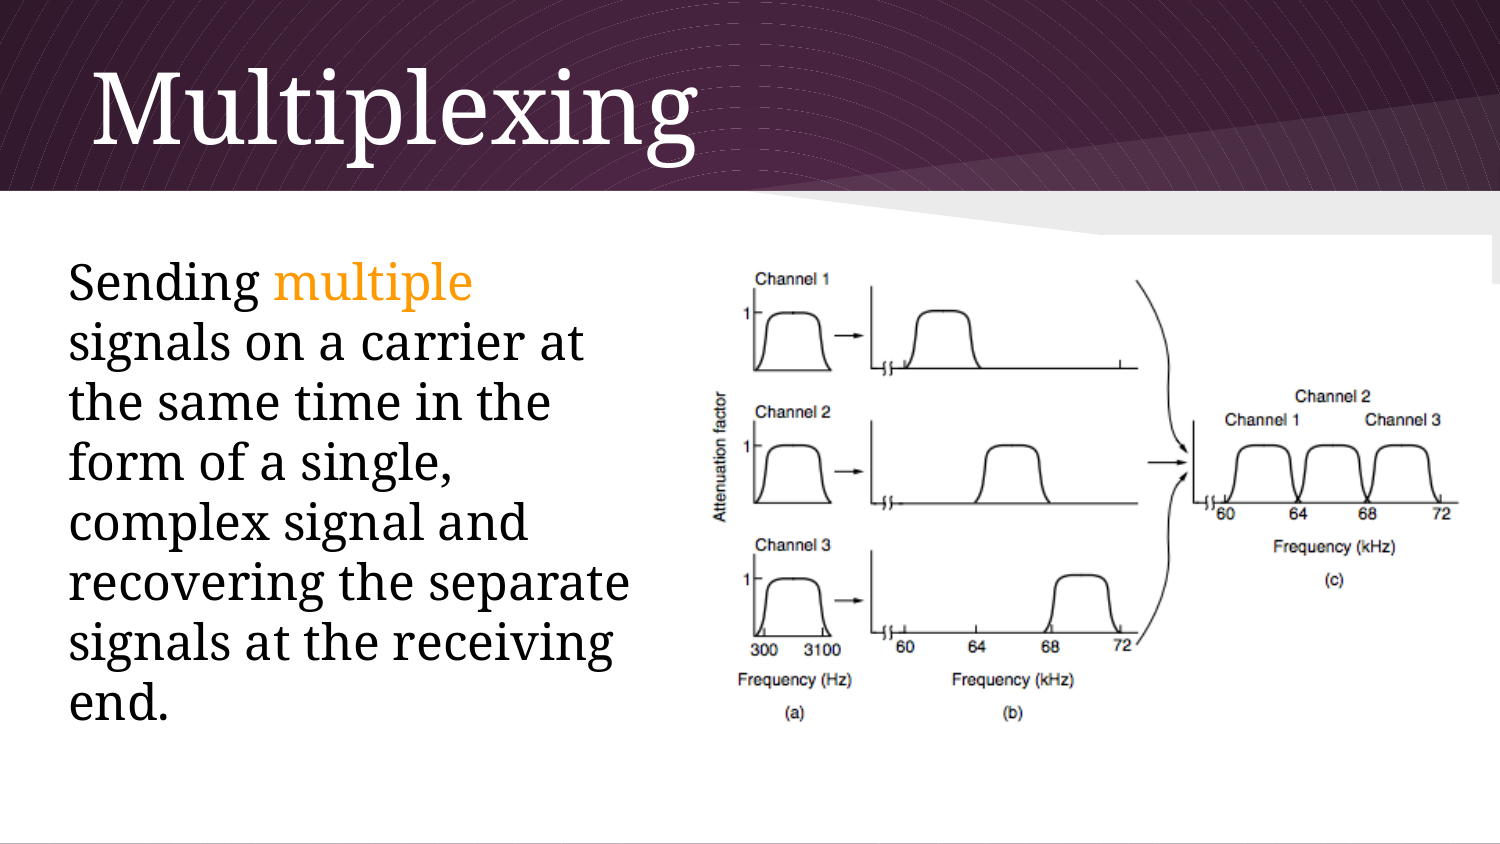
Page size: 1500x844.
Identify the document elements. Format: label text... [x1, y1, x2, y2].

title Multiplexing [75, 33, 1425, 175]
picture [686, 235, 1492, 742]
list Sending multiple signals on a carrier at the same time in the form of a single, complex signal and recovering the separate signals at the receiving end. [53, 235, 656, 721]
